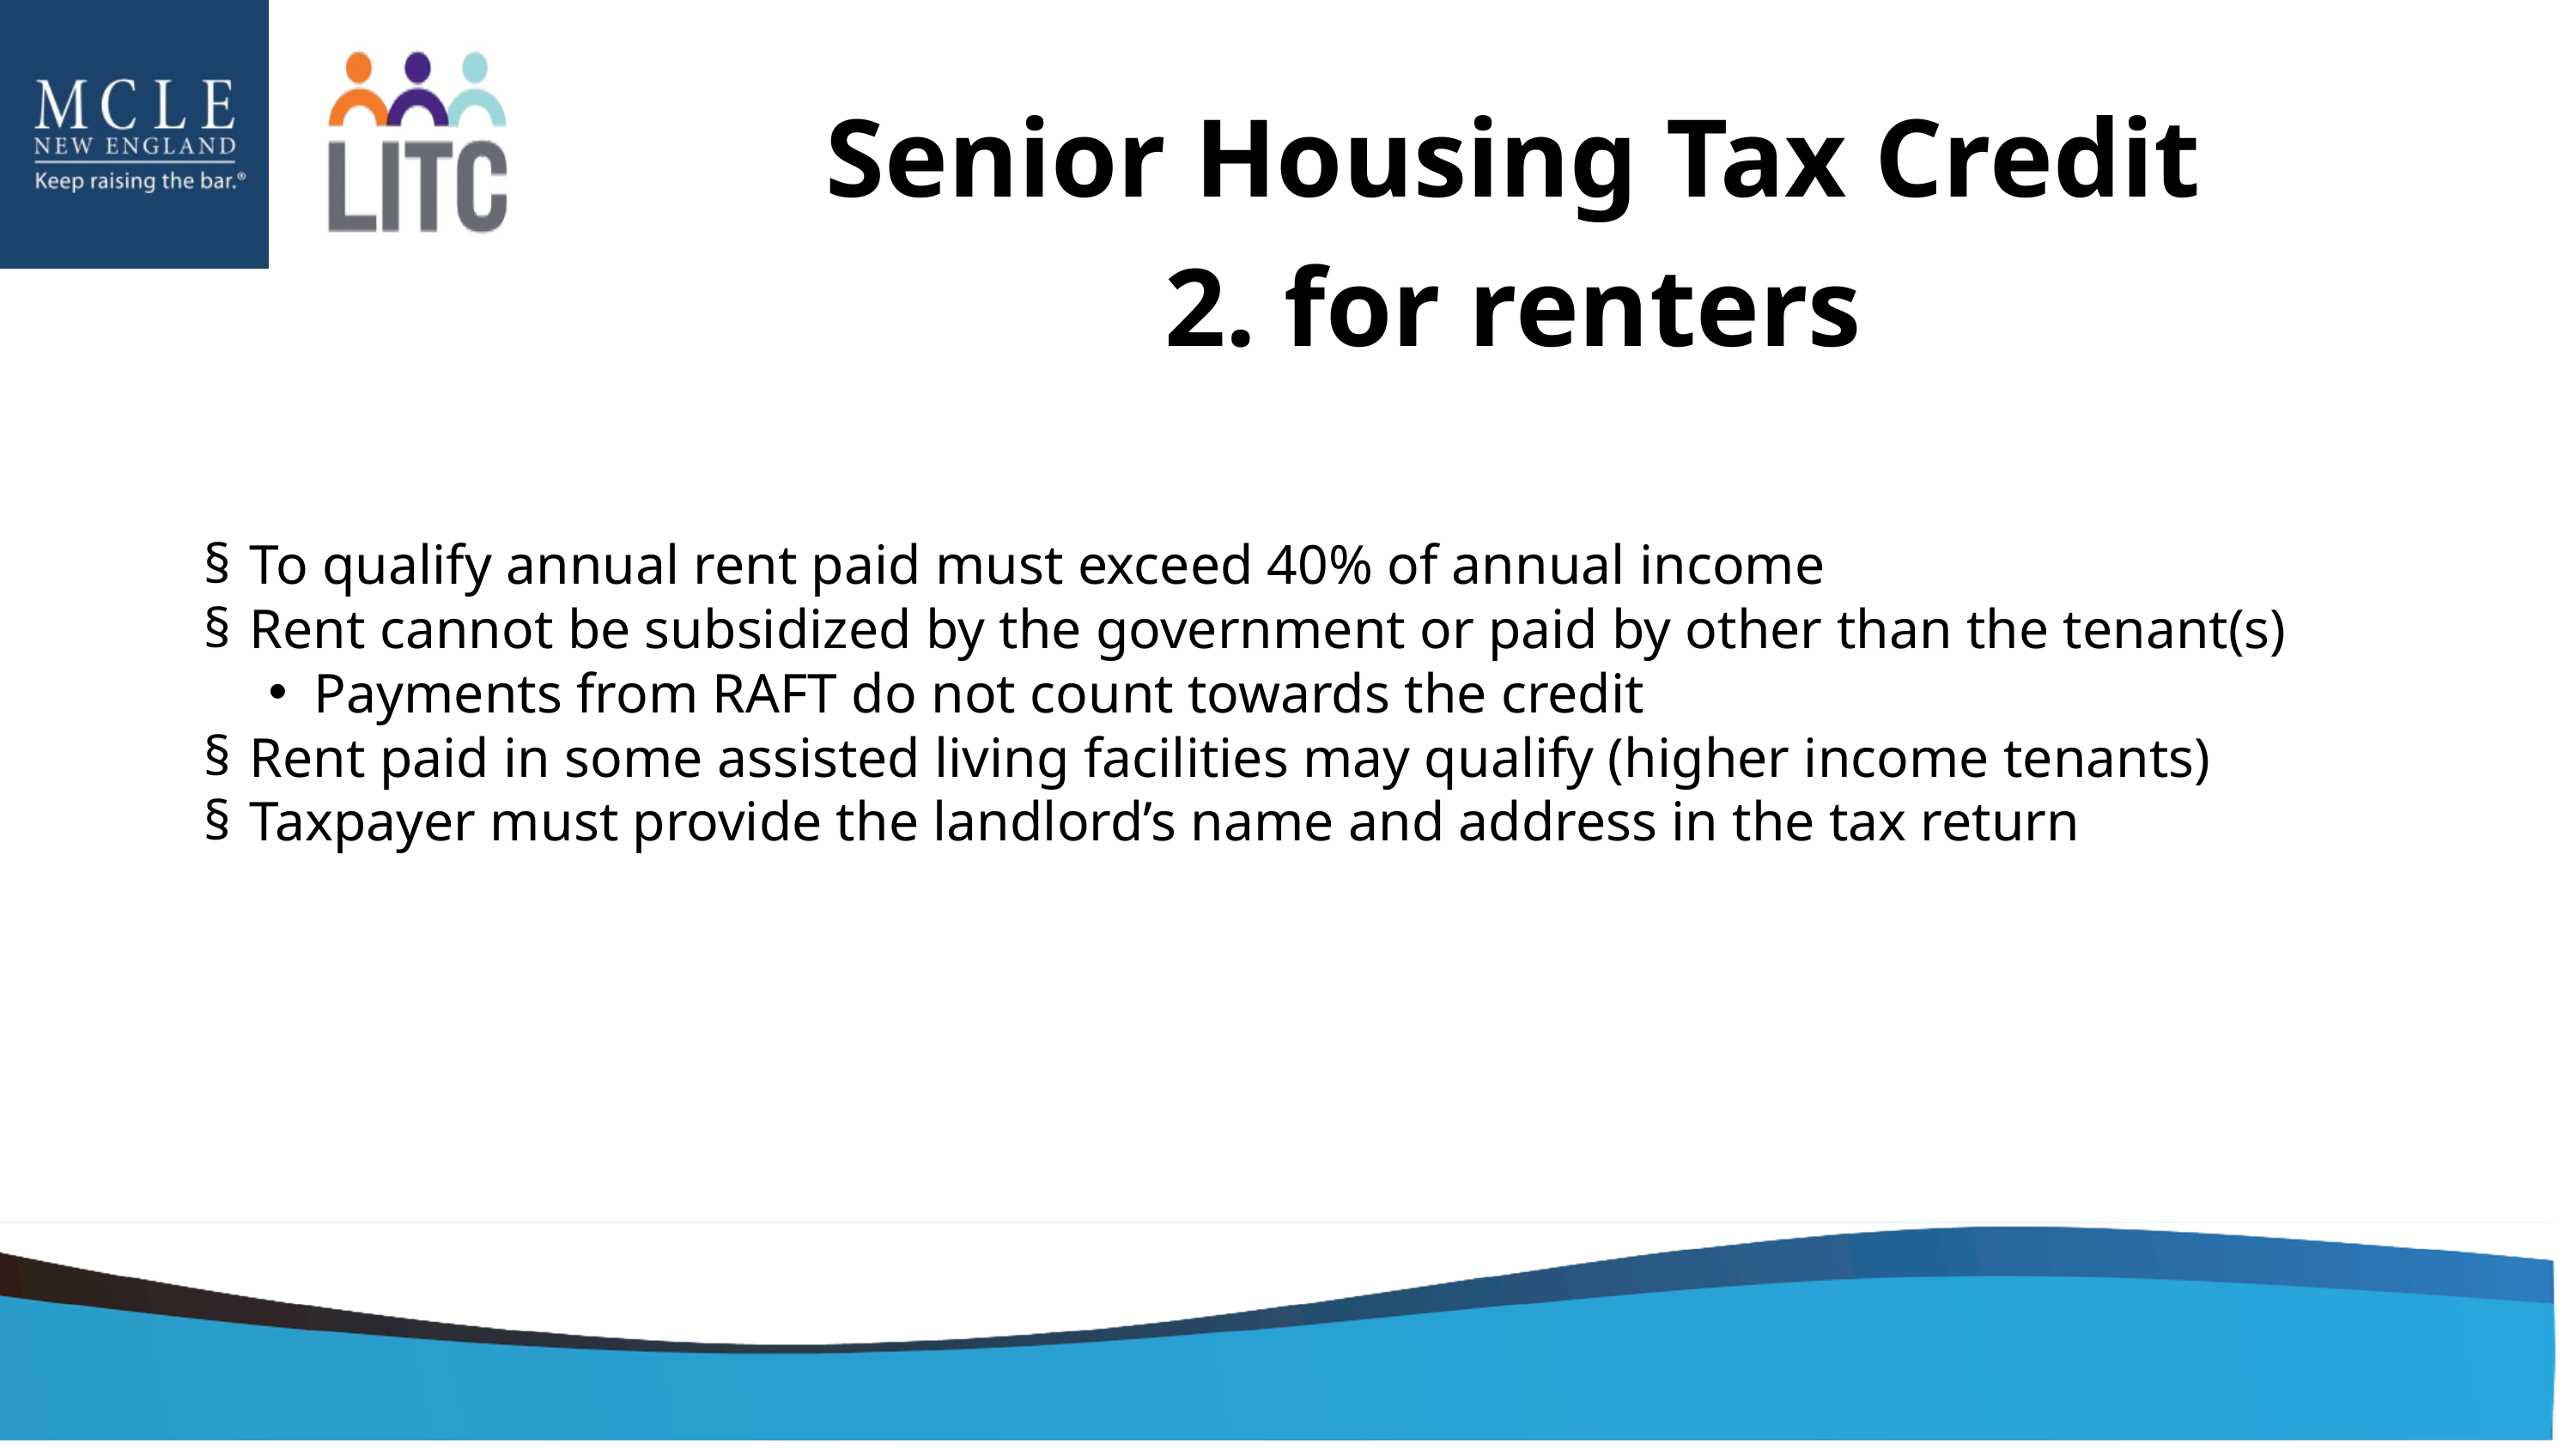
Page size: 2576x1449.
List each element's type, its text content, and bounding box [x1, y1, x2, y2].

text_box [269, 0, 568, 246]
text_box Senior Housing Tax Credit 2. for renters [375, 68, 2576, 368]
picture [0, 0, 269, 269]
text_box [0, 1222, 2556, 1440]
text_box To qualify annual rent paid must exceed 40% of annual income Rent cannot be subsidized by the government or paid by other than the tenant(s) Payments from RAFT do not count towards the credit Rent paid in some assisted living facilities may qualify (higher income tenants) Taxpayer must provide the landlord’s name and address in the tax return ​ ​ [81, 395, 2372, 1052]
